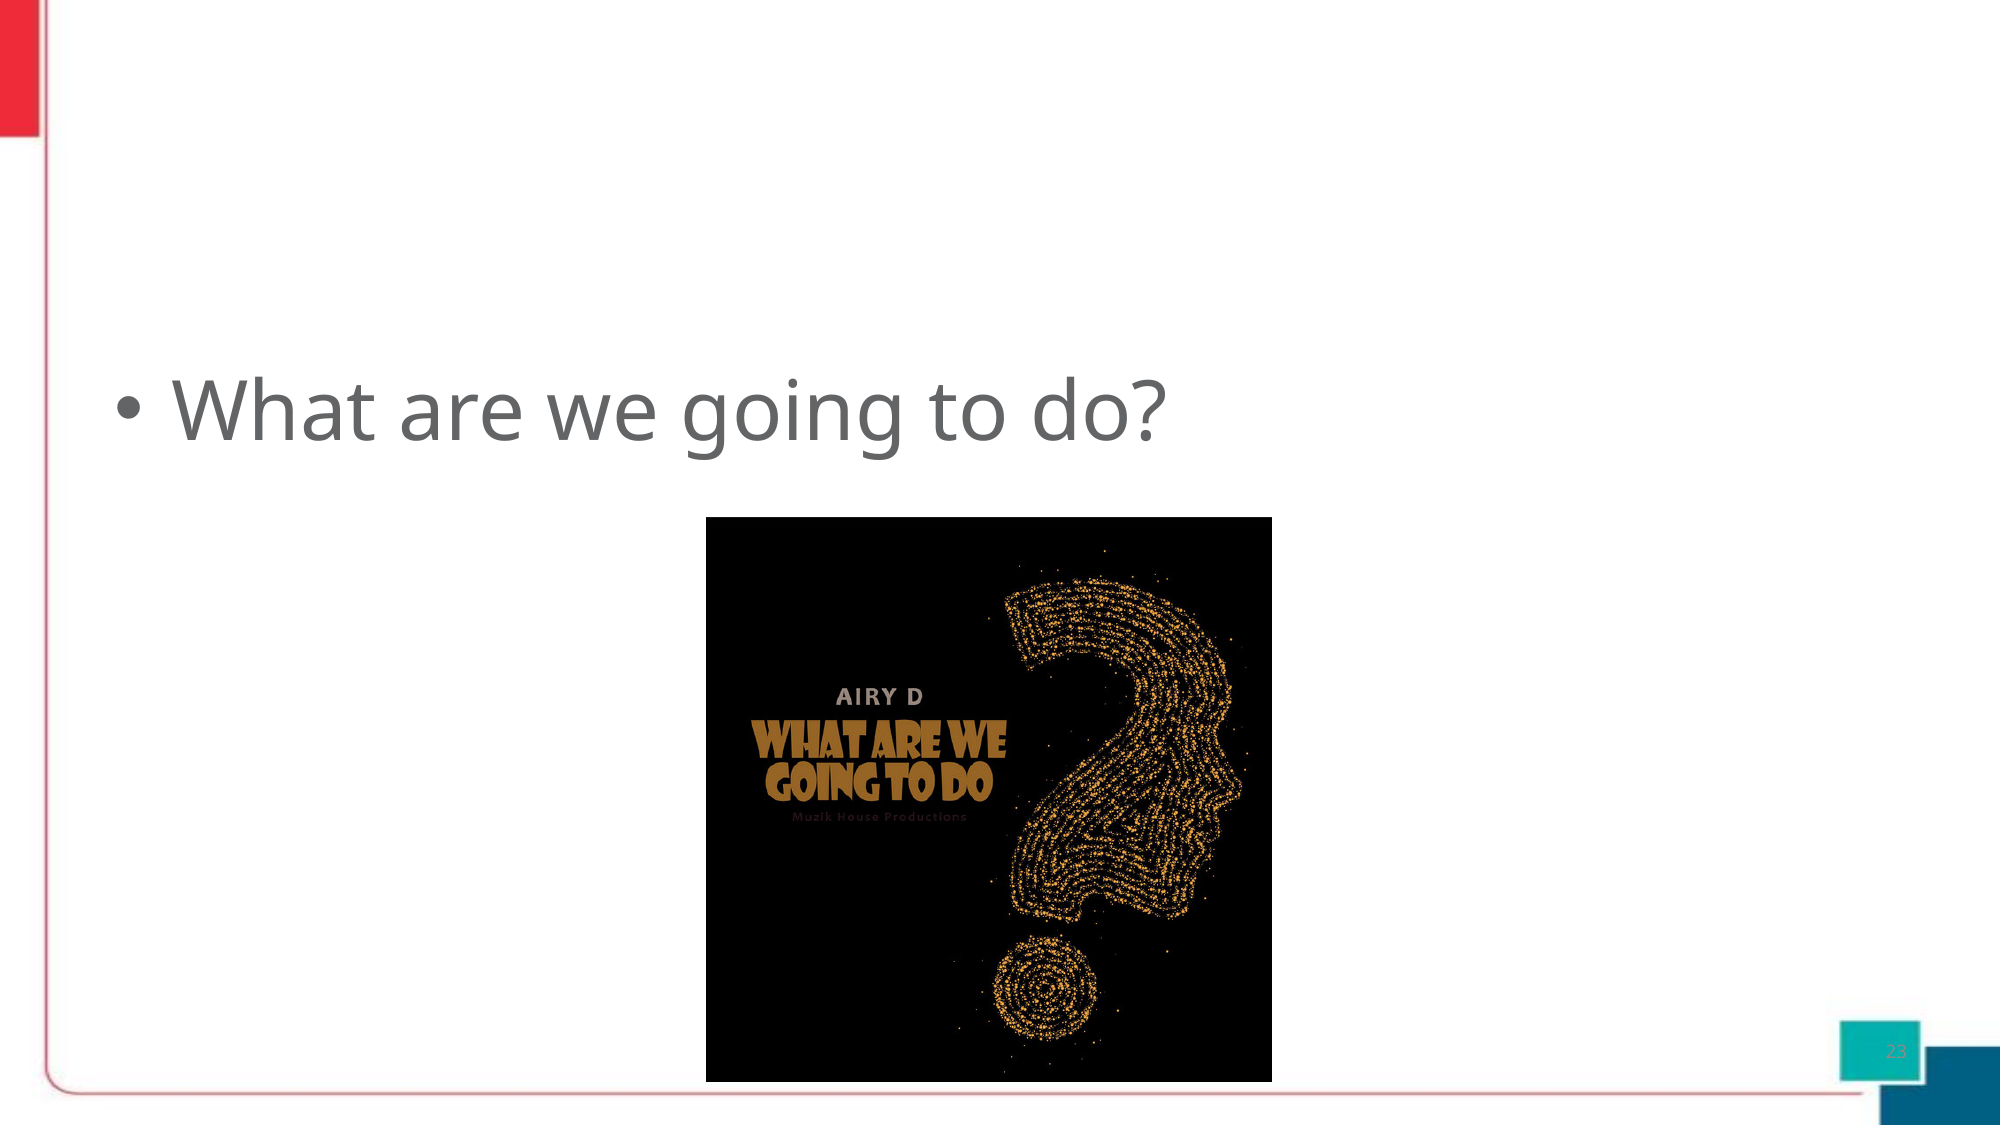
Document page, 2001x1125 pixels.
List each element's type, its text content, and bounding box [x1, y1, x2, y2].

list What are we going to do? [99, 262, 1900, 1005]
picture [0, 0, 2000, 1125]
